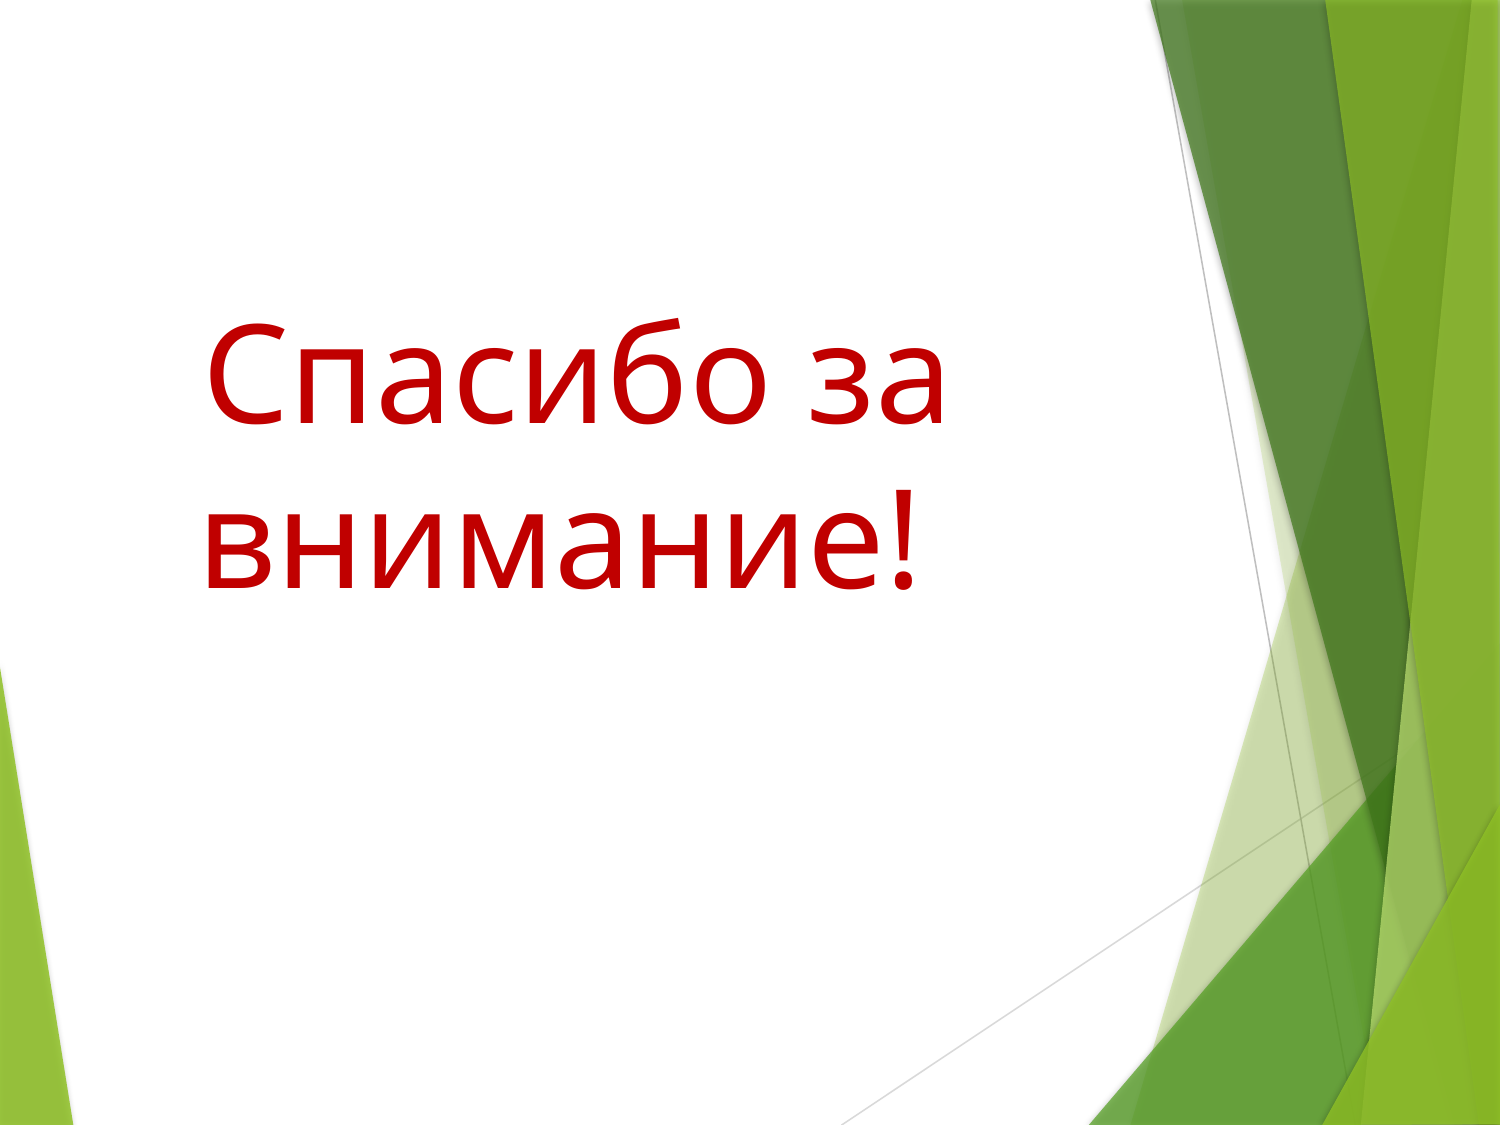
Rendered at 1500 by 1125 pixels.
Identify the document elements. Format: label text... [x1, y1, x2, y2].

title Спасибо за внимание! [75, 278, 1081, 669]
